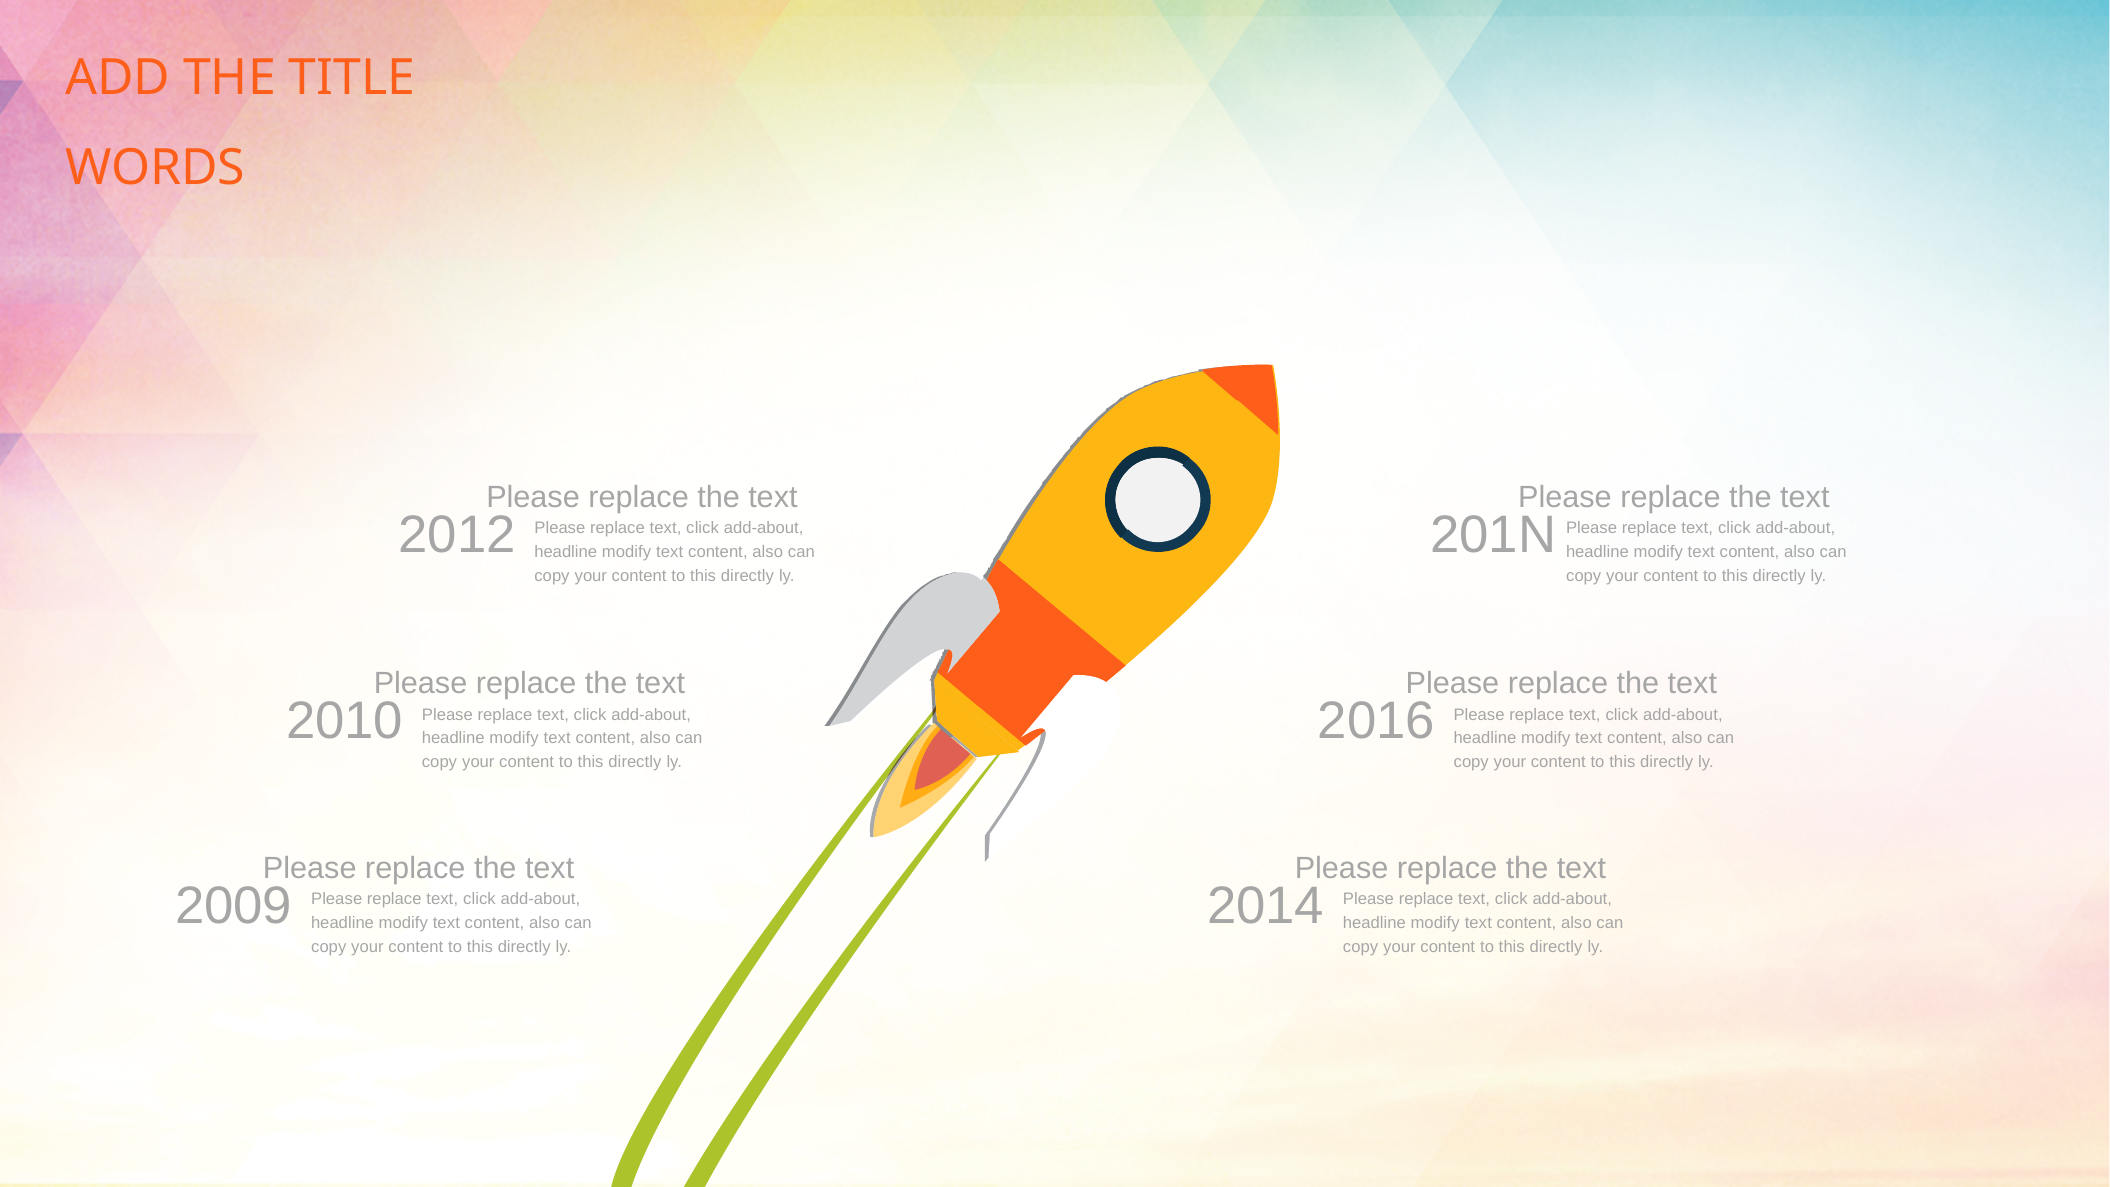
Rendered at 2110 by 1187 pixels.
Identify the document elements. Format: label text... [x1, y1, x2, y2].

text_box Please replace the text [373, 655, 601, 701]
text_box ADD THE TITLE WORDS [50, 7, 583, 202]
text_box 201N [1430, 486, 1557, 563]
picture [0, 0, 2110, 1187]
text_box 2010 [286, 673, 404, 750]
text_box Please replace the text [262, 840, 575, 885]
text_box Please replace text, click add-about, headline modify text content, also can copy your content to this directly ly. [421, 701, 601, 772]
text_box Please replace the text [1518, 469, 1830, 514]
text_box Please replace the text [1405, 655, 1718, 701]
text_box Please replace the text [1294, 840, 1607, 885]
text_box 2016 [1317, 673, 1436, 750]
text_box 2012 [398, 486, 516, 563]
text_box Please replace text, click add-about, headline modify text content, also can copy your content to this directly ly. [1453, 699, 1760, 772]
text_box Please replace text, click add-about, headline modify text content, also can copy your content to this directly ly. [534, 514, 601, 585]
text_box 2014 [1290, 858, 1325, 935]
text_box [601, 363, 1290, 1187]
text_box Please replace text, click add-about, headline modify text content, also can copy your content to this directly ly. [310, 884, 601, 956]
text_box 2009 [175, 858, 293, 935]
text_box Please replace the text [486, 469, 601, 514]
text_box Please replace text, click add-about, headline modify text content, also can copy your content to this directly ly. [1342, 884, 1650, 956]
text_box Please replace text, click add-about, headline modify text content, also can copy your content to this directly ly. [1566, 512, 1873, 585]
